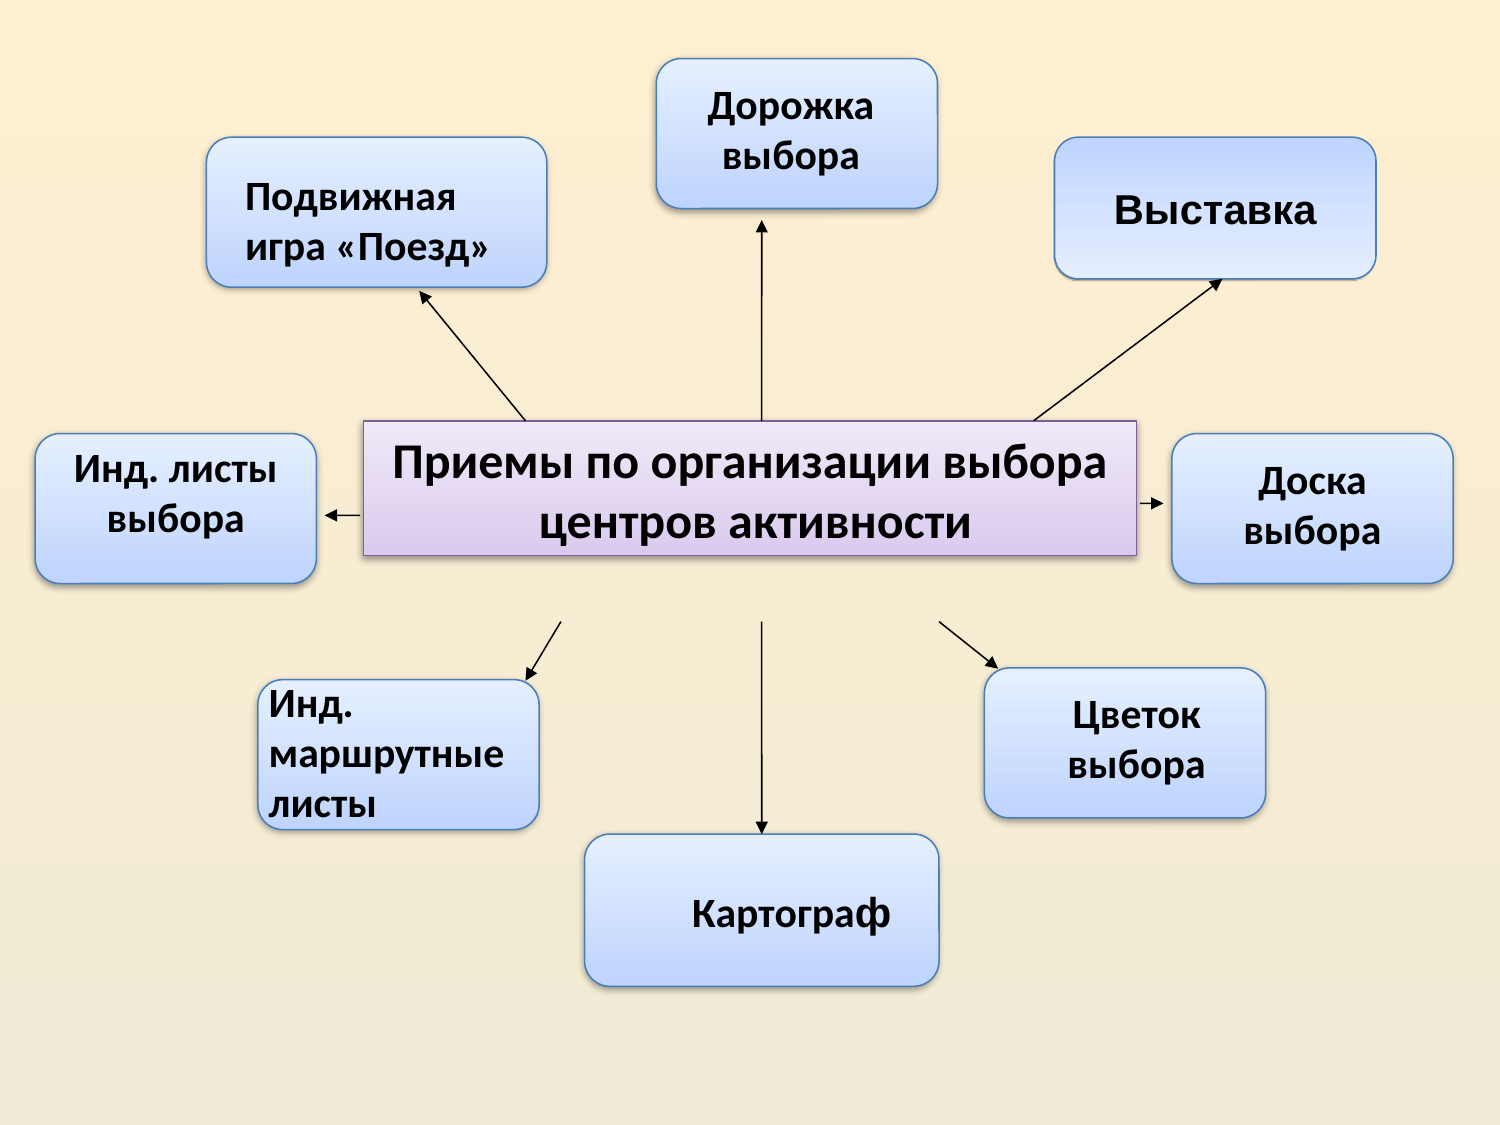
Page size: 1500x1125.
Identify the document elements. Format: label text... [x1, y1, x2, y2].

text_box [1033, 278, 1223, 421]
text_box Выставка [1054, 137, 1376, 279]
text_box [583, 833, 940, 988]
text_box Приемы по организации выбора центров активности [363, 420, 1137, 556]
text_box Цветок выбора [1019, 679, 1254, 795]
text_box [1139, 497, 1164, 510]
text_box [938, 621, 999, 669]
text_box Подвижная игра «Поезд» [230, 160, 538, 276]
text_box [755, 621, 768, 835]
text_box Инд. листы выбора [35, 433, 317, 549]
text_box [525, 621, 561, 681]
text_box [419, 290, 526, 421]
text_box Доска выбора [1195, 445, 1430, 561]
text_box [755, 220, 768, 421]
text_box [655, 57, 939, 210]
text_box [34, 453, 318, 585]
text_box [324, 509, 361, 522]
text_box Картограф [656, 878, 927, 944]
text_box [983, 667, 1267, 819]
text_box [1171, 432, 1454, 585]
text_box [205, 136, 548, 288]
text_box Дорожка выбора [667, 70, 914, 186]
text_box Инд. маршрутные листы [253, 668, 563, 834]
